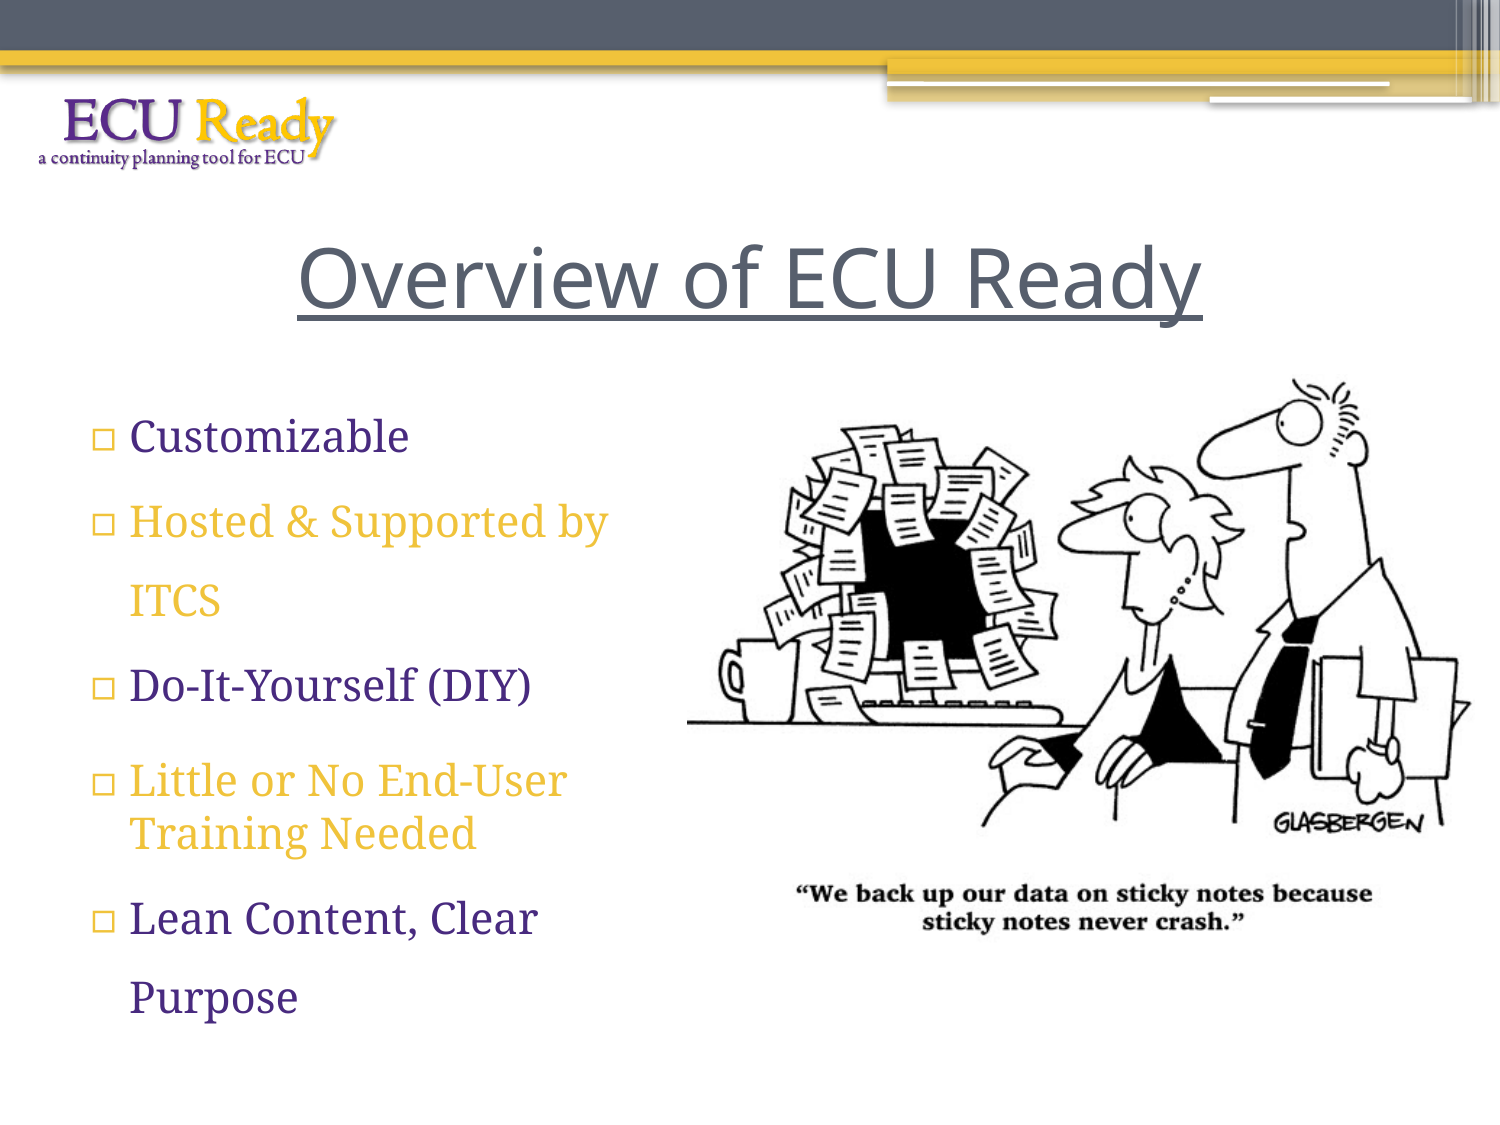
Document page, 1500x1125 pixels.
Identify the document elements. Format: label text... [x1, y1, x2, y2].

picture [24, 62, 377, 202]
title Overview of ECU Ready [75, 187, 1425, 363]
list Customizable Hosted & Supported by ITCS Do-It-Yourself (DIY) Little or No End-User Training Needed Lean Content, Clear Purpose [37, 375, 713, 988]
picture [687, 374, 1476, 961]
